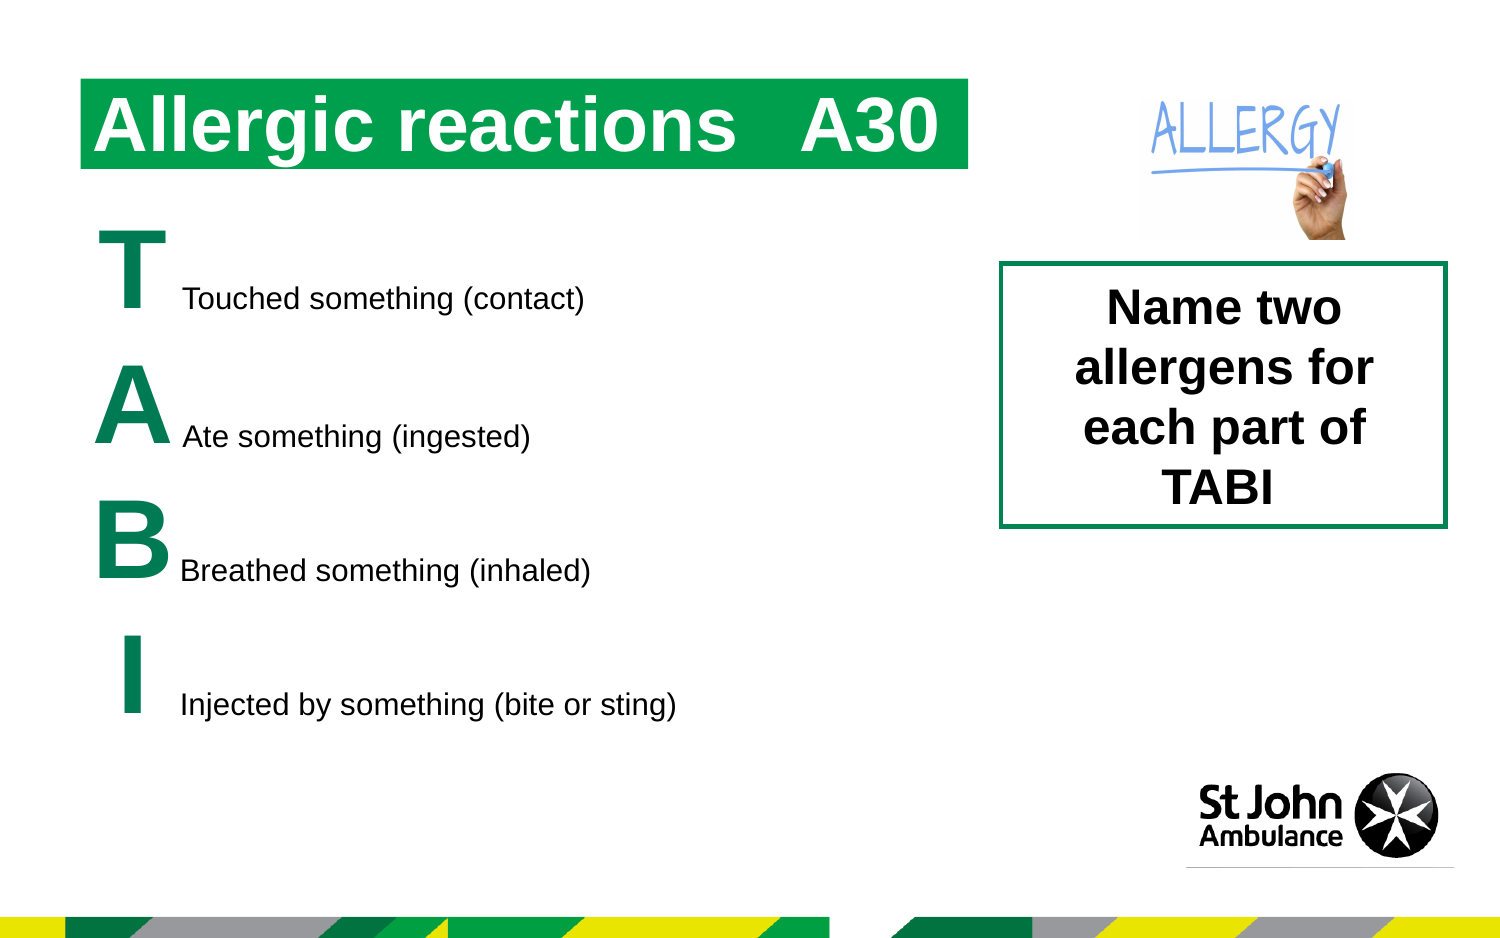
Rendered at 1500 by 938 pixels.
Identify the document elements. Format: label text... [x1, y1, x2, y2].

text_box T A B I [77, 188, 189, 744]
text_box Injected by something (bite or sting) [165, 676, 843, 729]
picture [1140, 98, 1354, 240]
picture [0, 897, 1500, 938]
text_box Touched something (contact) [167, 271, 845, 324]
text_box Ate something (ingested) [167, 408, 846, 461]
text_box [1000, 262, 1447, 527]
text_box Breathed something (inhaled) [165, 542, 843, 596]
text_box Name two allergens for each part of TABI [1002, 267, 1447, 523]
list Allergic reactions A30 [80, 78, 969, 169]
picture [1186, 762, 1455, 868]
